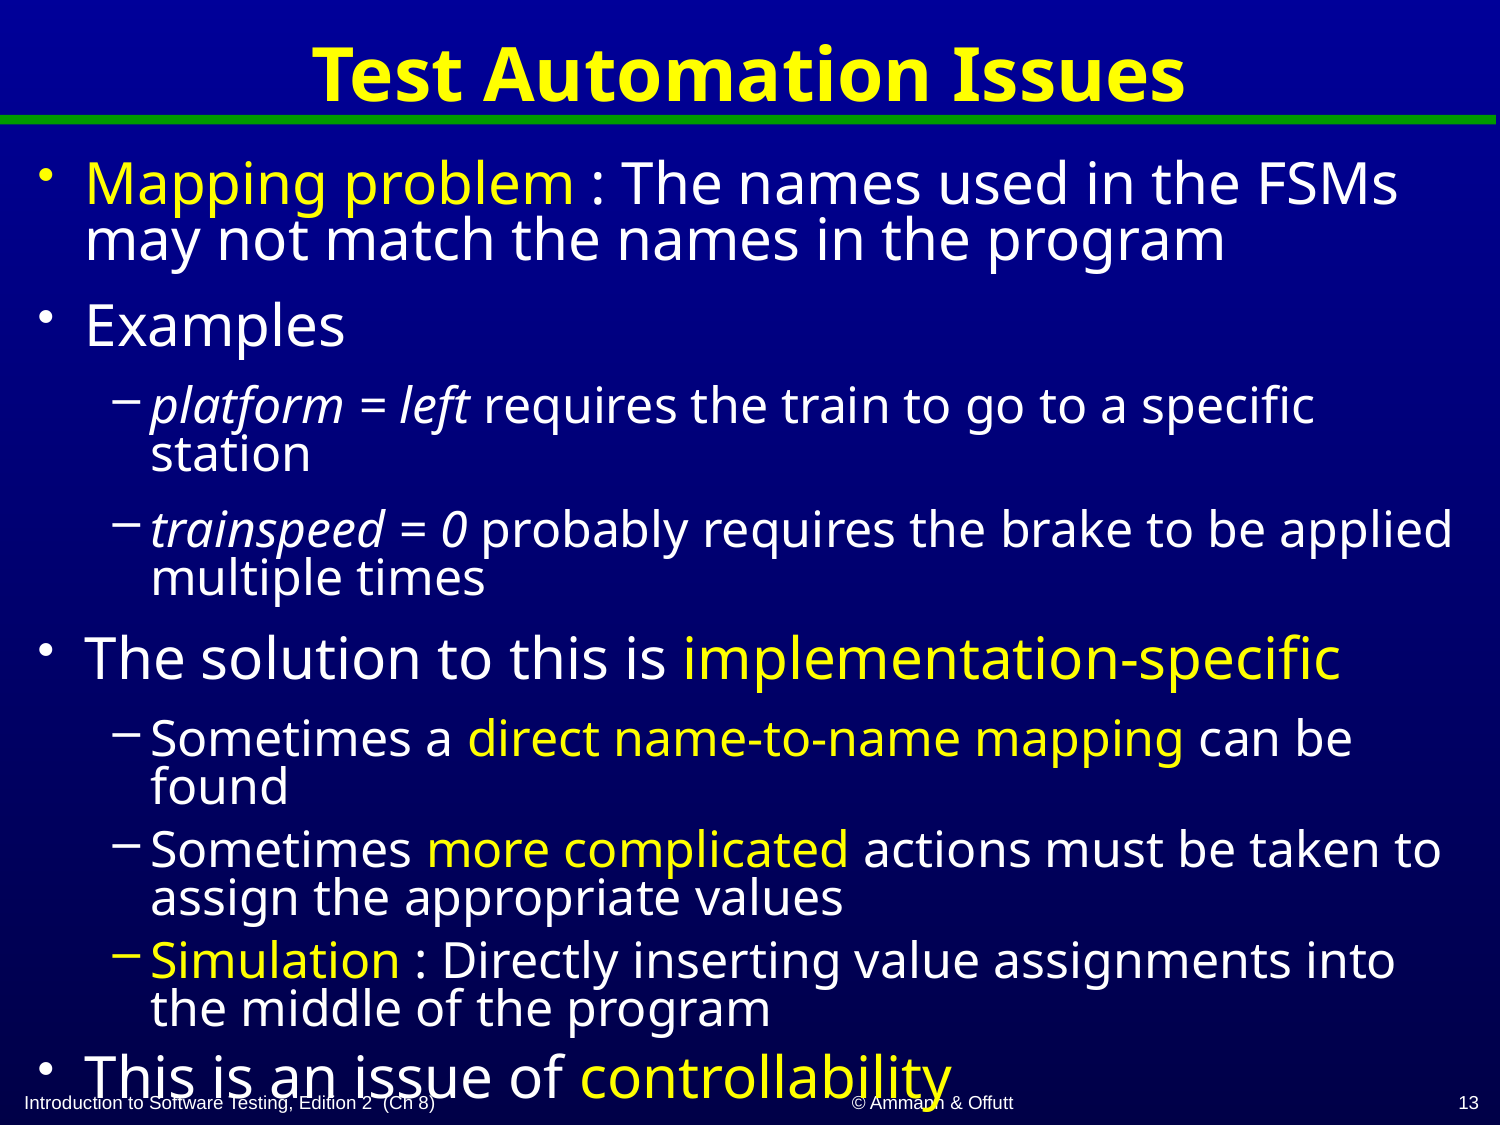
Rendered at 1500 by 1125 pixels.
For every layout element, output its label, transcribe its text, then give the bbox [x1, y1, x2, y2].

footer © Ammann & Offutt [694, 1077, 1171, 1122]
slide_number Introduction to Software Testing, Edition 2 (Ch 8) [8, 1078, 653, 1122]
list Mapping problem : The names used in the FSMs may not match the names in the program Examples platform = left requires the train to go to a specific station trainspeed = 0 probably requires the brake to be applied multiple times The solution to this is implementation-specific Sometimes a direct name-to-name mapping can be found Sometimes more complicated actions must be taken to assign the appropriate values Simulation : Directly inserting value assignments into the middle of the program This is an issue of controllability [22, 152, 1478, 1050]
slide_number 13 [1181, 1076, 1495, 1122]
title Test Automation Issues [9, 15, 1491, 139]
